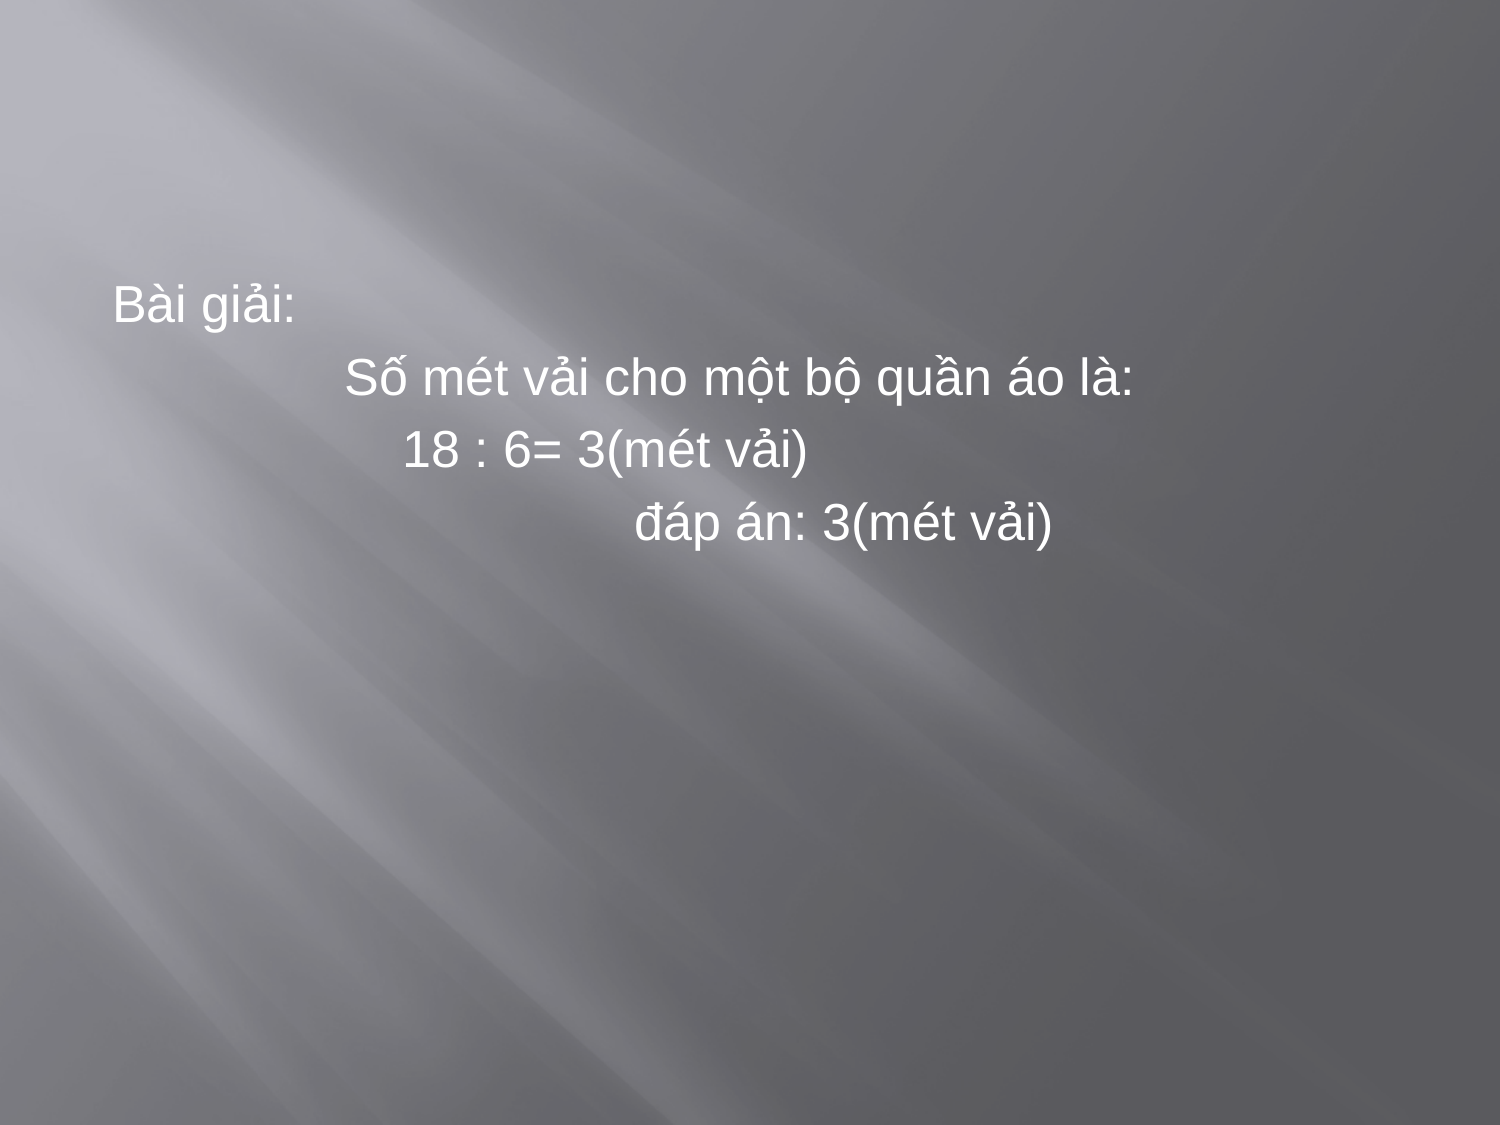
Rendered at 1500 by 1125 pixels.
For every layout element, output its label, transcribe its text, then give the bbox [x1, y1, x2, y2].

list Bài giải: Số mét vải cho một bộ quần áo là: 18 : 6= 3(mét vải) đáp án: 3(mét vải) [74, 262, 1426, 1036]
